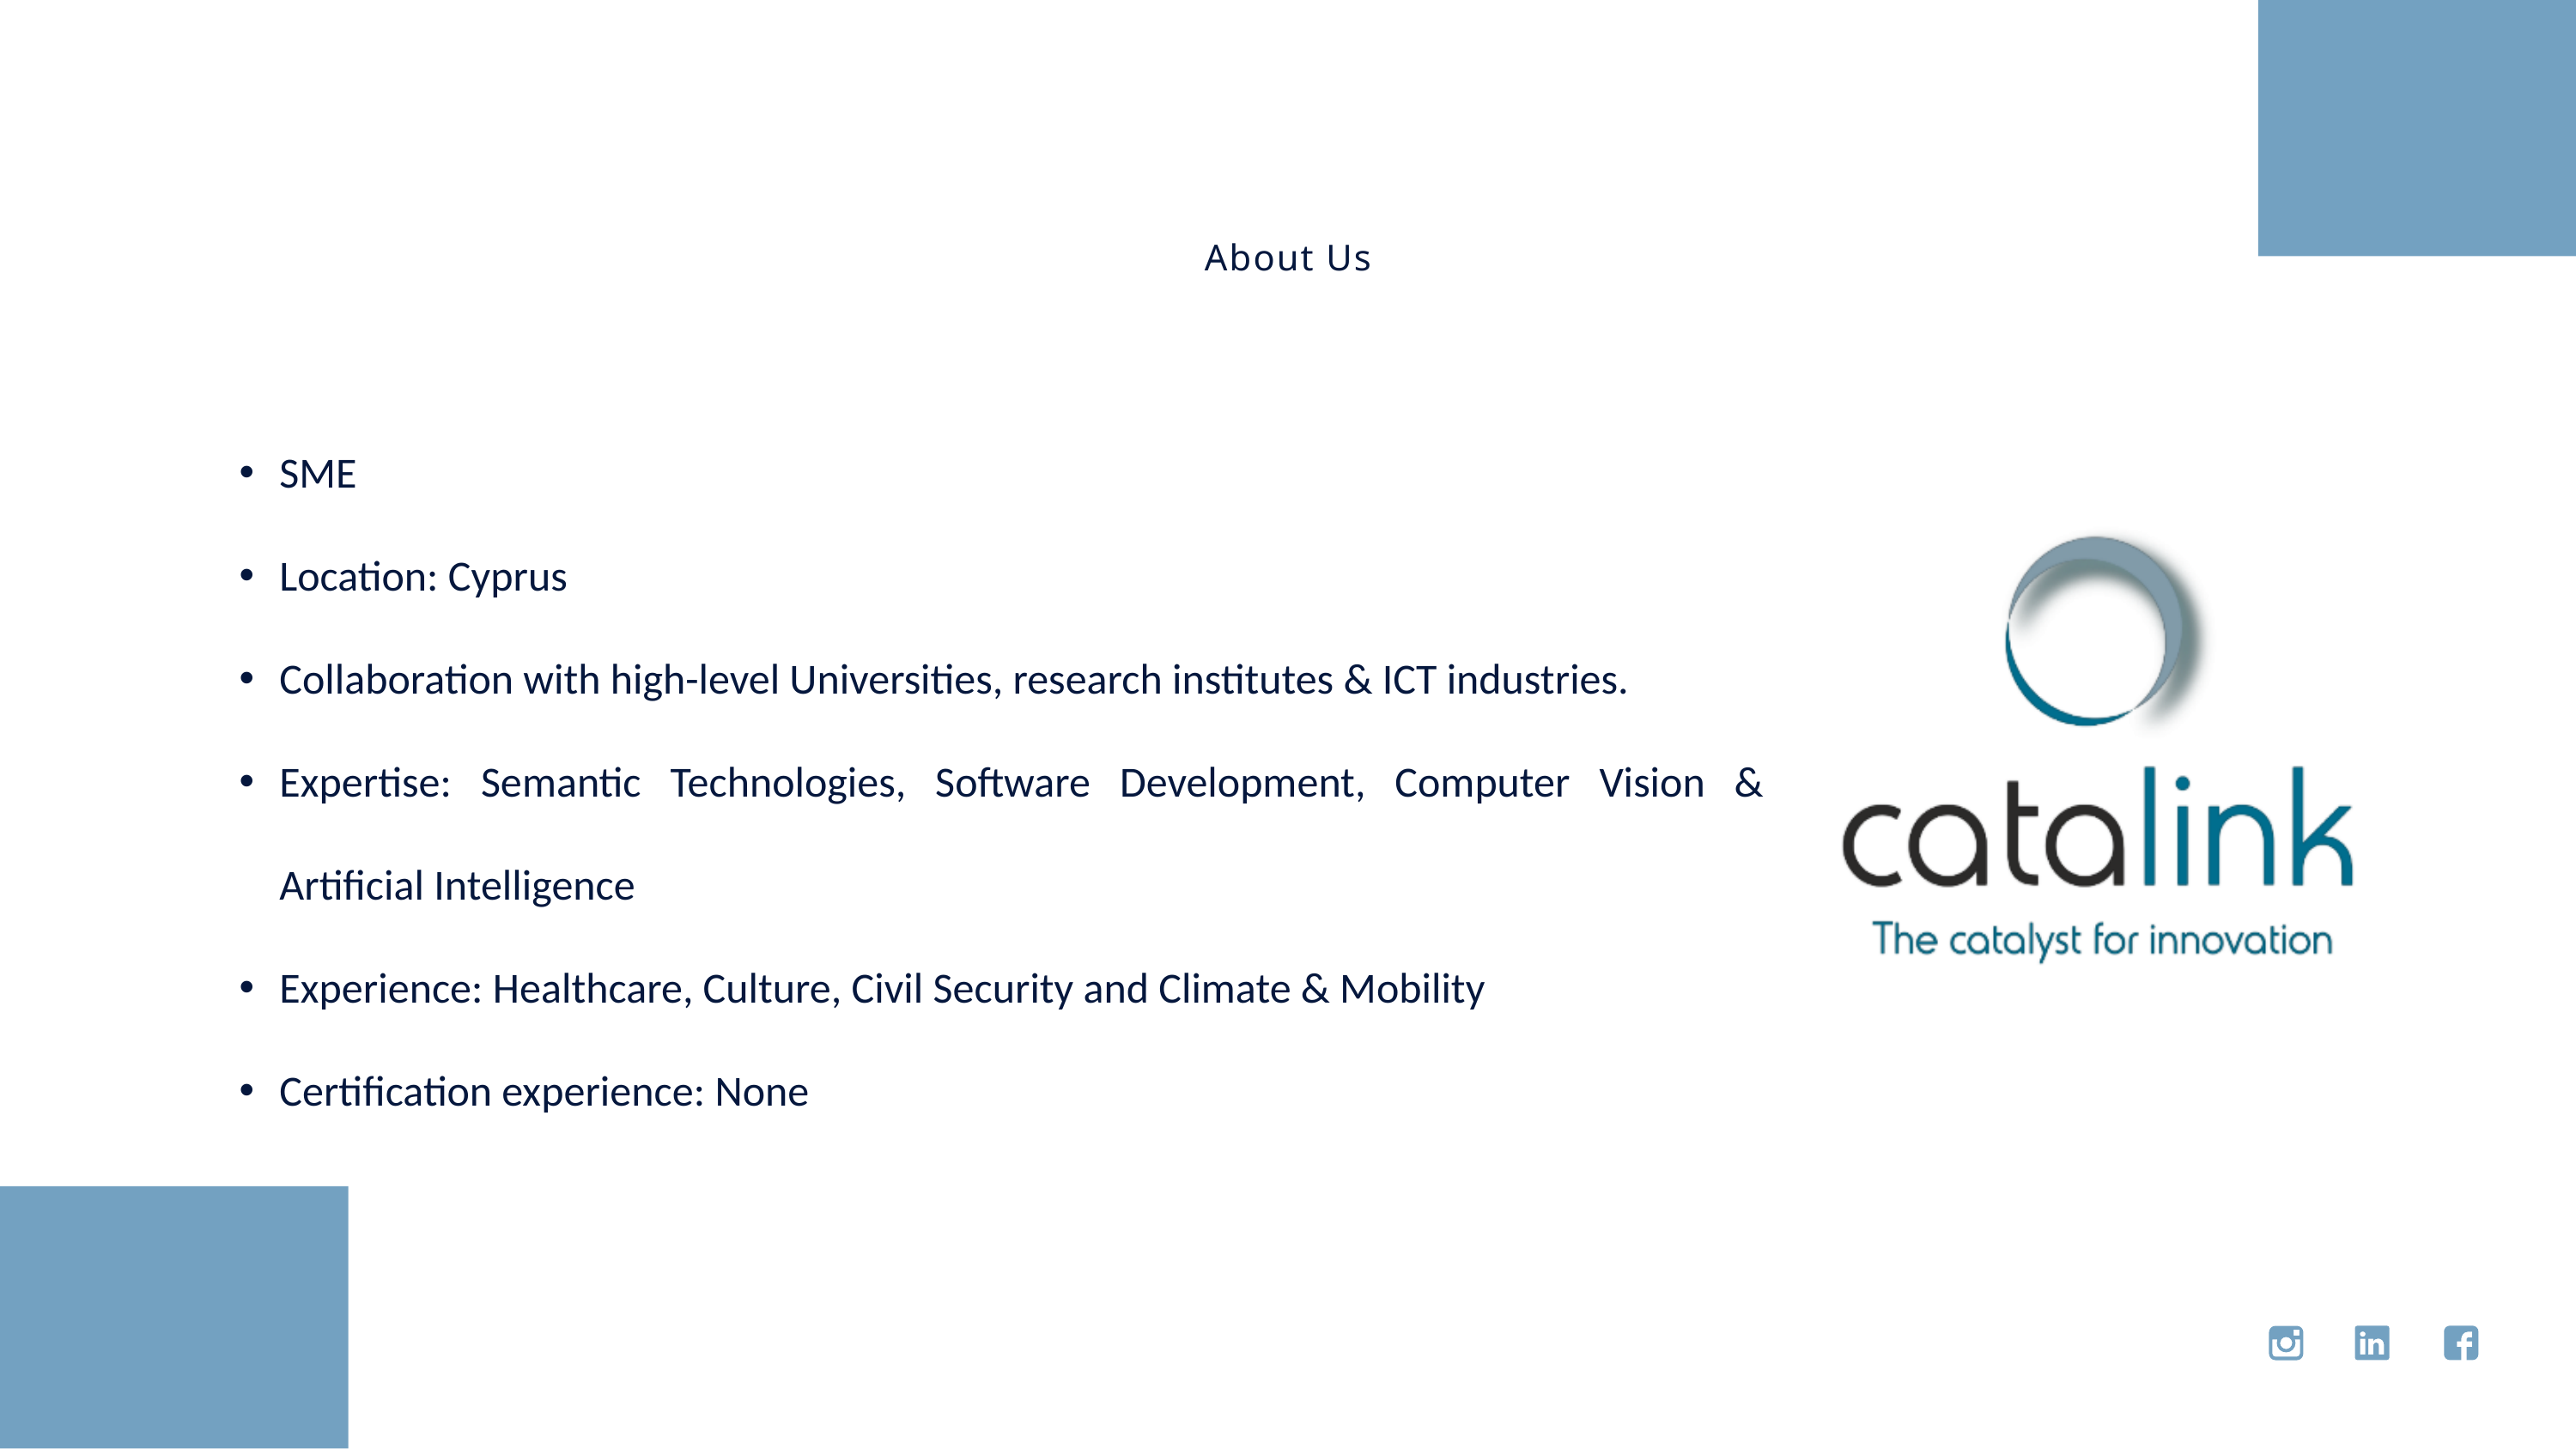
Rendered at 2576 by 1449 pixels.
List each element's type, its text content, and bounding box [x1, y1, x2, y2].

text_box SME Location: Cyprus Collaboration with high-level Universities, research institutes & ICT industries. Expertise: Semantic Technologies, Software Development, Computer Vision & Artificial Intelligence Experience: Healthcare, Culture, Civil Security and Climate & Mobility Certification experience: None [226, 387, 1777, 1122]
text_box [0, 1185, 349, 1449]
picture [1829, 461, 2359, 1082]
text_box [2257, 0, 2576, 257]
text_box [2269, 1325, 2479, 1361]
text_box About Us [1011, 228, 1565, 284]
